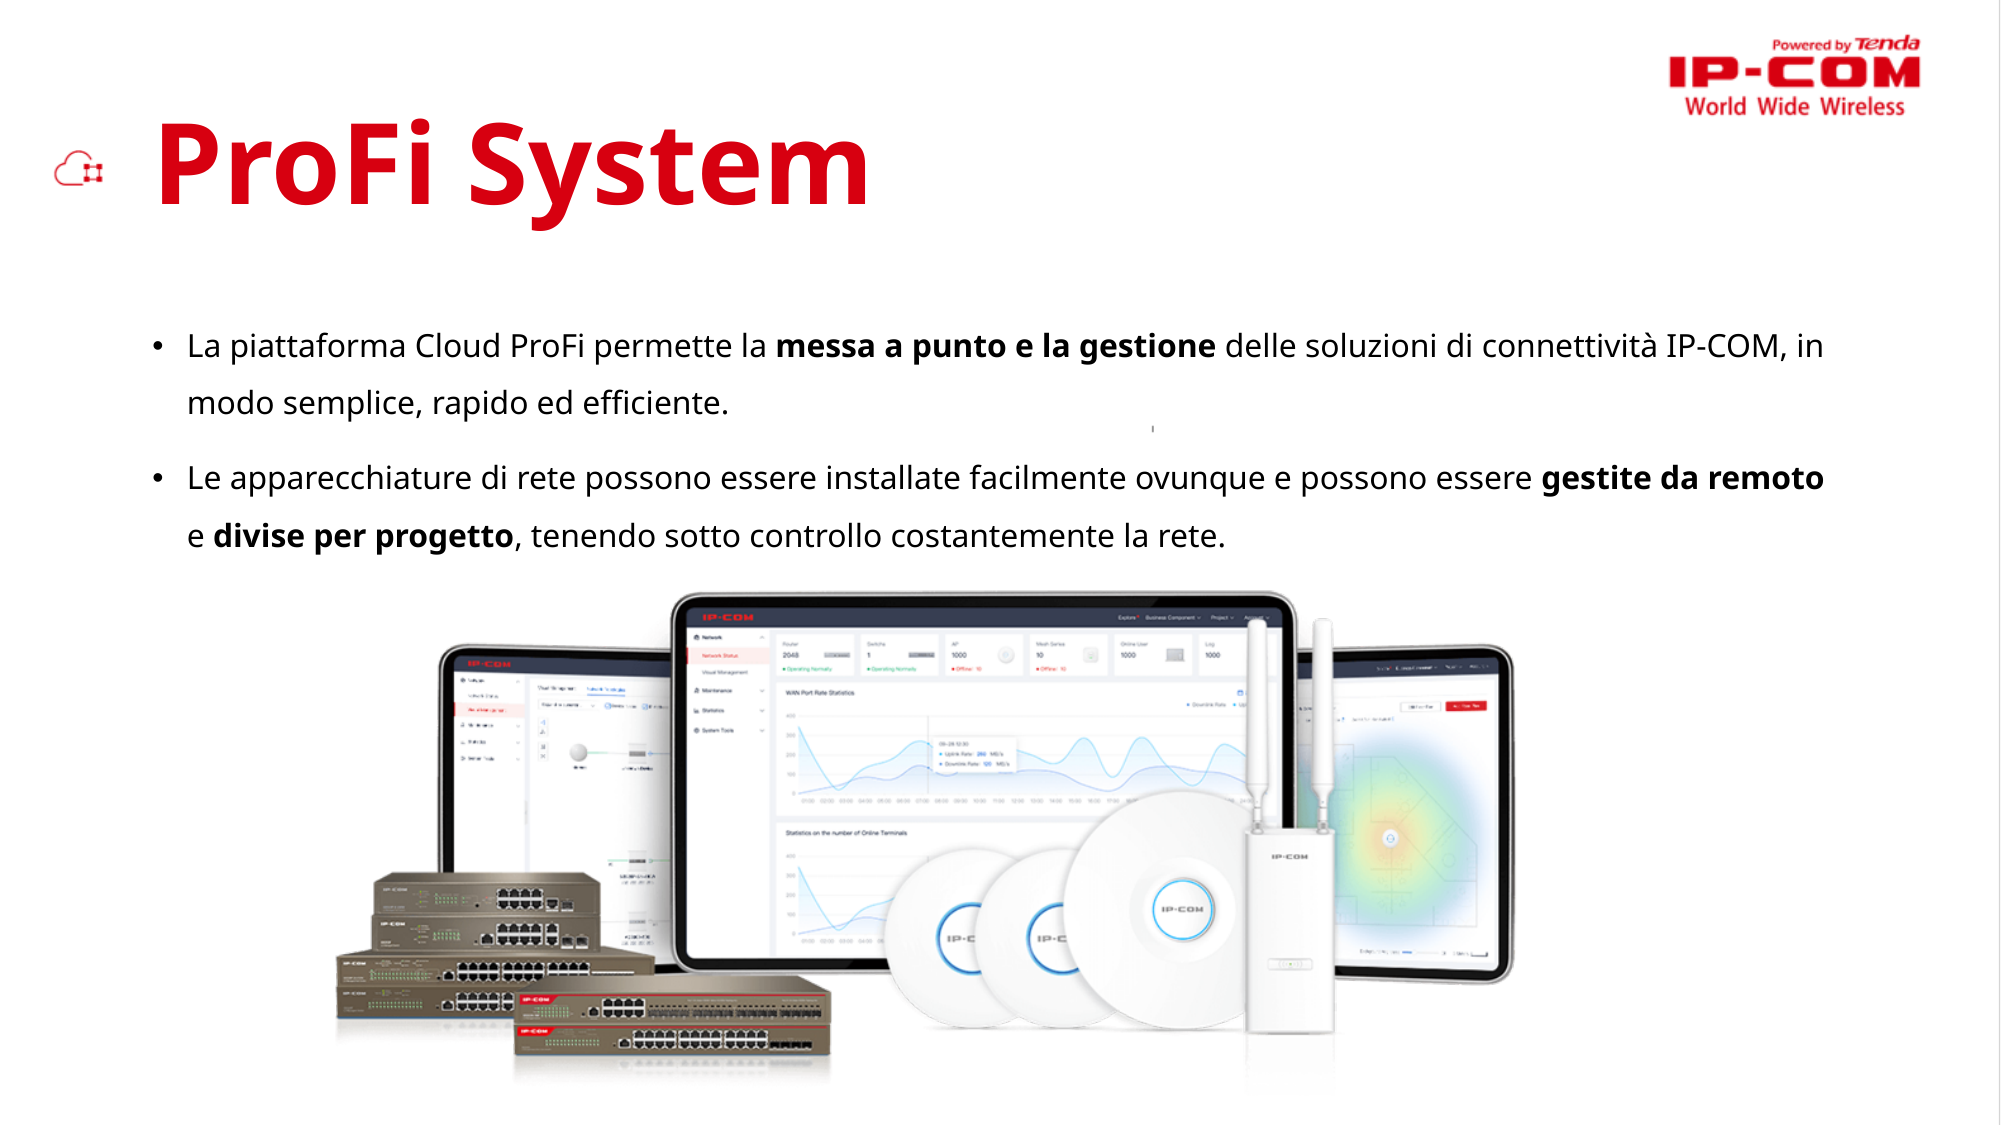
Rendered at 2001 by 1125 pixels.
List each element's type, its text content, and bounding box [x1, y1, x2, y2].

list La piattaforma Cloud ProFi permette la messa a punto e la gestione delle soluzioni di connettività IP-COM, in modo semplice, rapido ed efficiente. Le apparecchiature di rete possono essere installate facilmente ovunque e possono essere gestite da remoto e divise per progetto, tenendo sotto controllo costantemente la rete. [137, 299, 1863, 563]
picture [0, 0, 2001, 1125]
title ProFi System [137, 59, 1863, 278]
